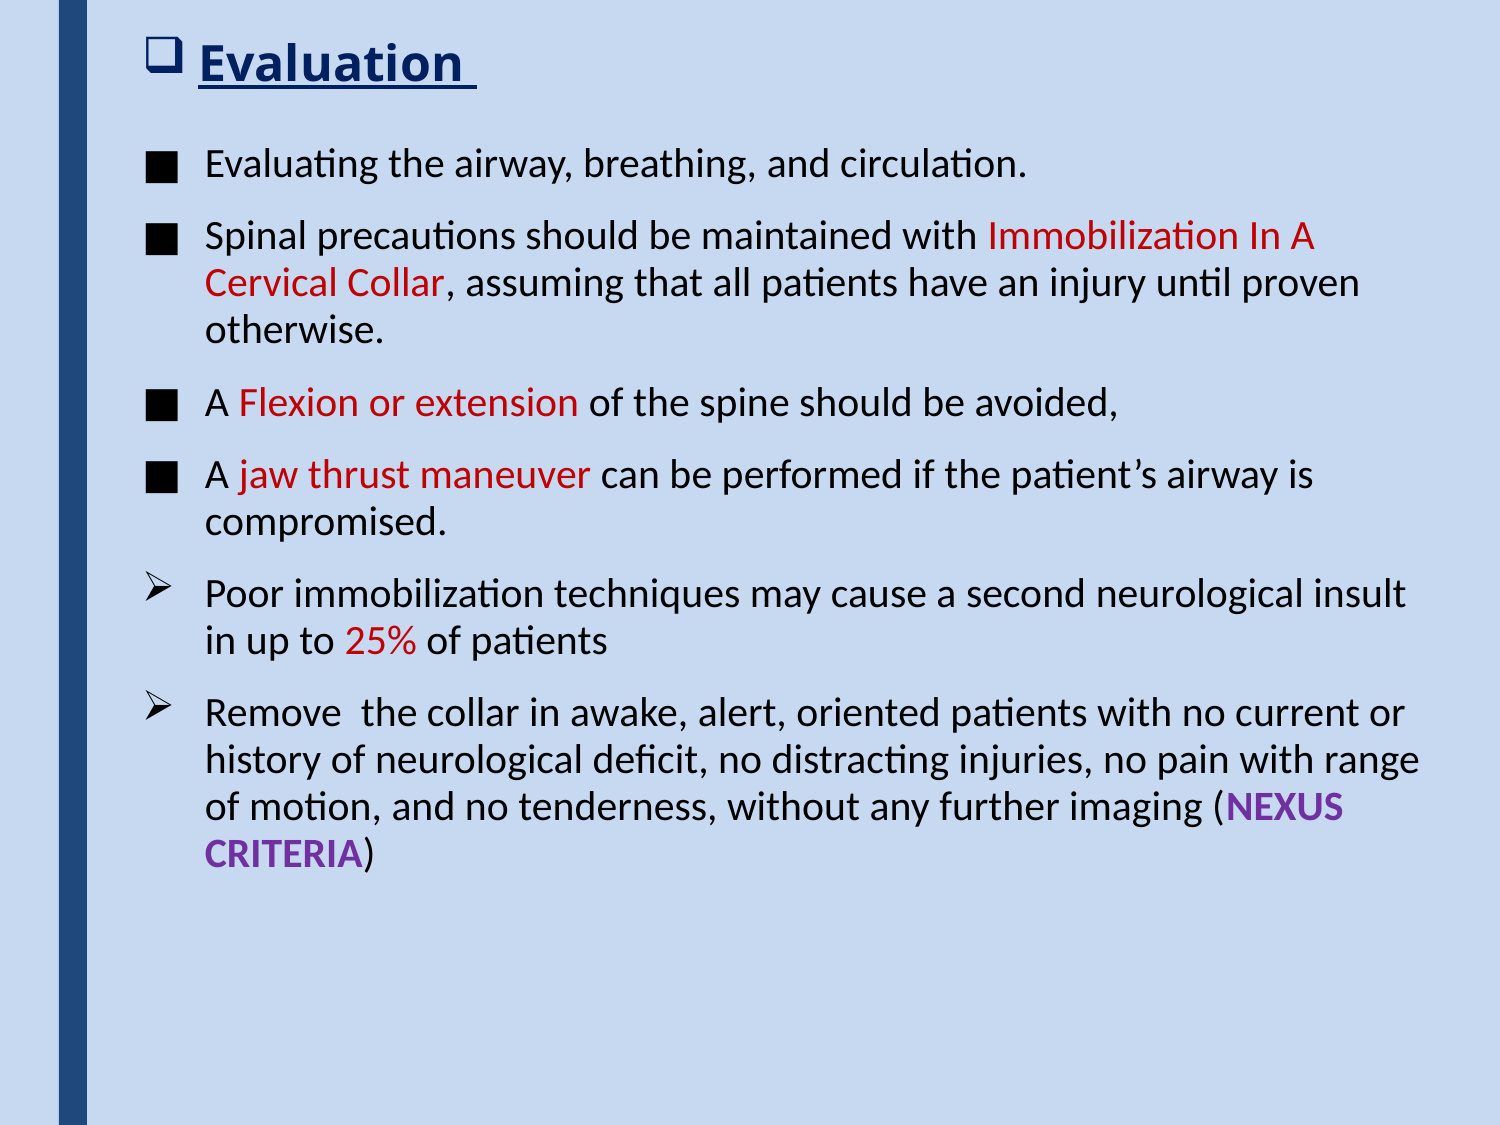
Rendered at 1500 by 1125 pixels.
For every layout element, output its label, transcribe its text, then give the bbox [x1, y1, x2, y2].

list Evaluating the airway, breathing, and circulation. Spinal precautions should be maintained with Immobilization In A Cervical Collar, assuming that all patients have an injury until proven otherwise. A Flexion or extension of the spine should be avoided, A jaw thrust maneuver can be performed if the patient’s airway is compromised. Poor immobilization techniques may cause a second neurological insult in up to 25% of patients Remove the collar in awake, alert, oriented patients with no current or history of neurological deficit, no distracting injuries, no pain with range of motion, and no tenderness, without any further imaging (NEXUS CRITERIA) [127, 132, 1449, 1025]
title Evaluation [127, 31, 1309, 132]
